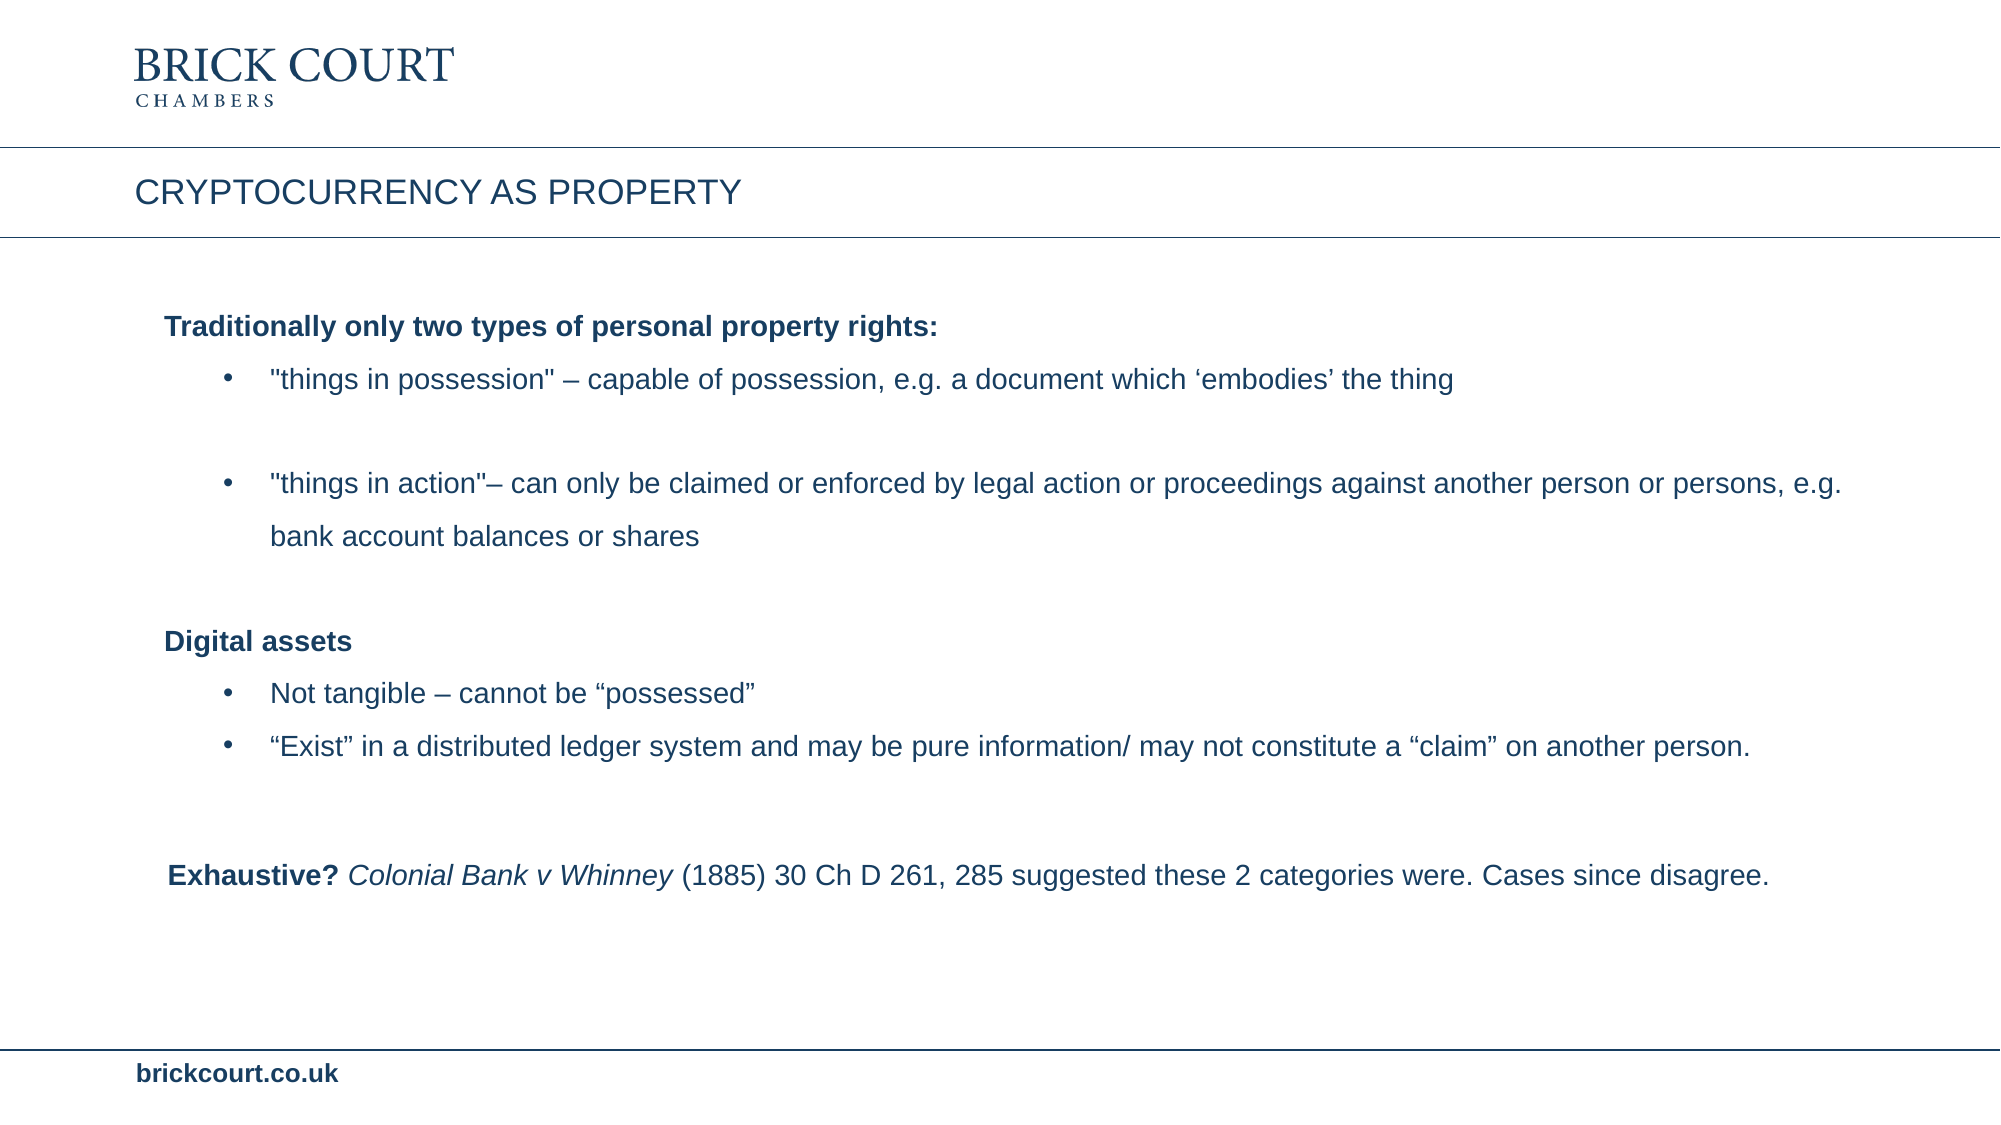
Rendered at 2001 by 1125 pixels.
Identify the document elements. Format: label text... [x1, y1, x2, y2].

picture [134, 47, 454, 107]
title CRYPTOCURRENCY AS PROPERTY [134, 152, 1866, 233]
list Traditionally only two types of personal property rights: "things in possession" – capable of possession, e.g. a document which ‘embodies’ the thing "things in action"– can only be claimed or enforced by legal action or proceedings against another person or persons, e.g. bank account balances or shares Digital assets Not tangible – cannot be “possessed” “Exist” in a distributed ledger system and may be pure information/ may not constitute a “claim” on another person. Exhaustive? Colonial Bank v Whinney (1885) 30 Ch D 261, 285 suggested these 2 categories were. Cases since disagree. [134, 290, 1866, 994]
